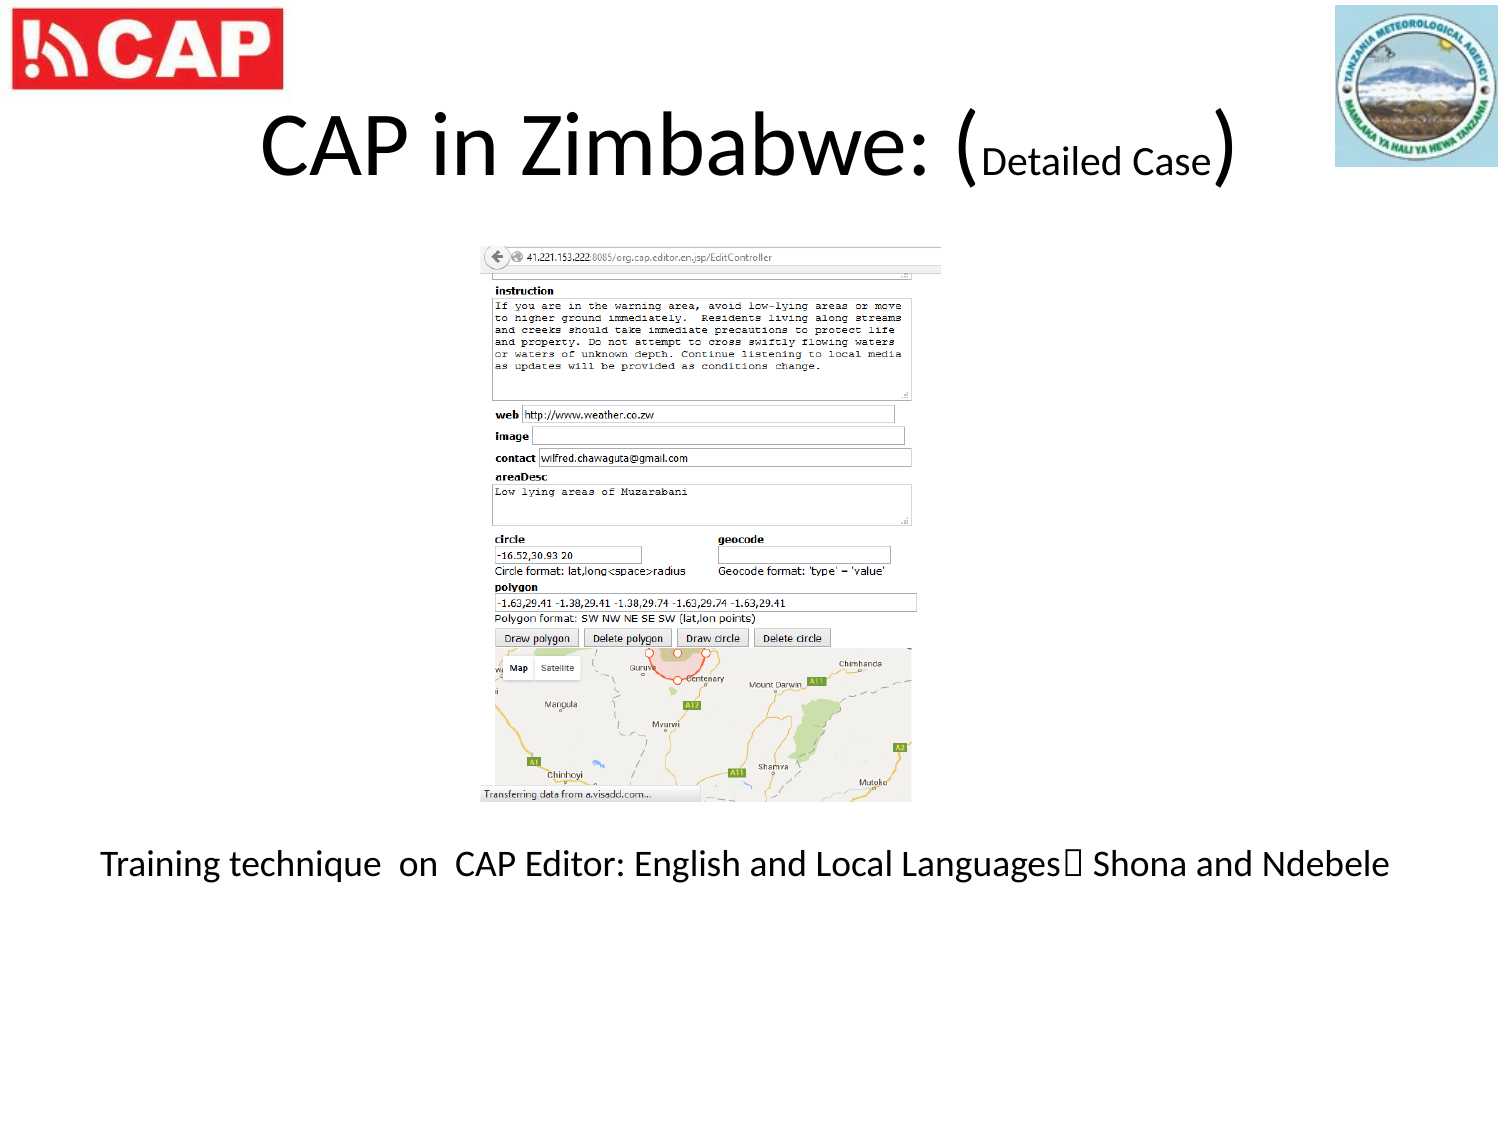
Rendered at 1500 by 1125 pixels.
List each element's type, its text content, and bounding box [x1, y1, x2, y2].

picture [480, 245, 942, 802]
picture [1335, 5, 1498, 167]
text_box Training technique on CAP Editor: English and Local Languages Shona and Ndebele [85, 831, 1415, 892]
picture [0, 0, 296, 103]
title CAP in Zimbabwe: (Detailed Case) [75, 45, 1425, 233]
